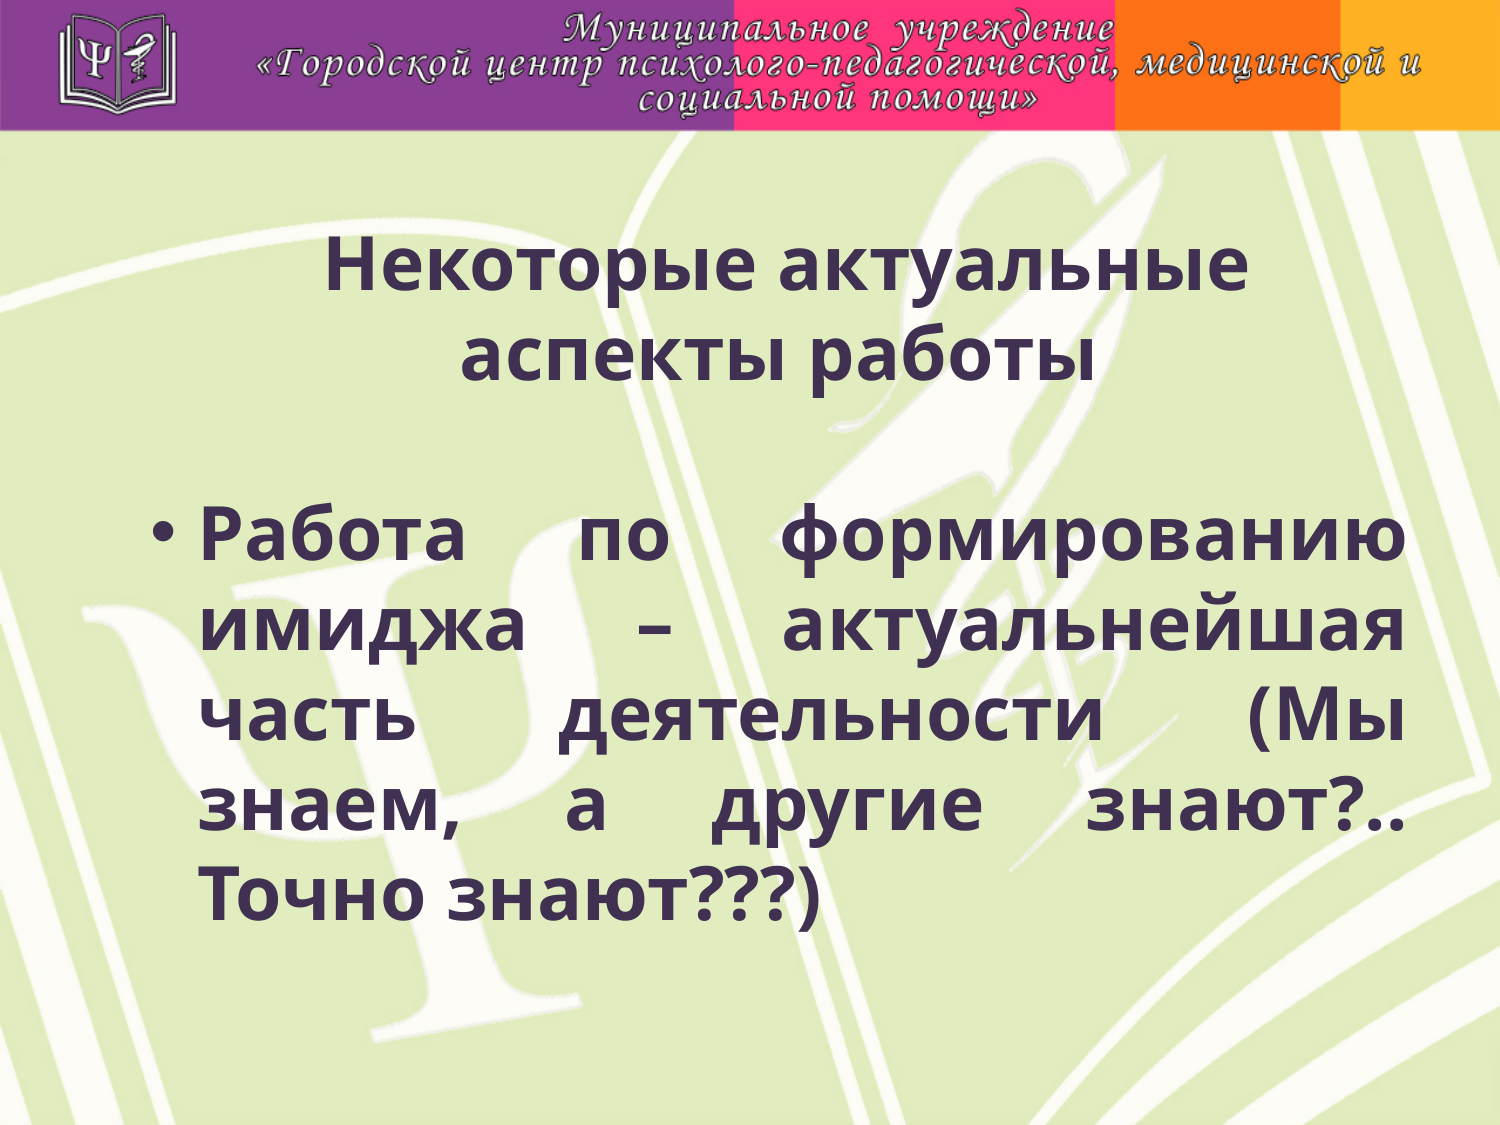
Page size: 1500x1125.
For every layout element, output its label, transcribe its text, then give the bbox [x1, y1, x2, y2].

text_box Некоторые актуальные аспекты работы Работа по формированию имиджа – актуальнейшая часть деятельности (Мы знаем, а другие знают?.. Точно знают???) [135, 208, 1424, 1125]
picture [0, 0, 1500, 1125]
